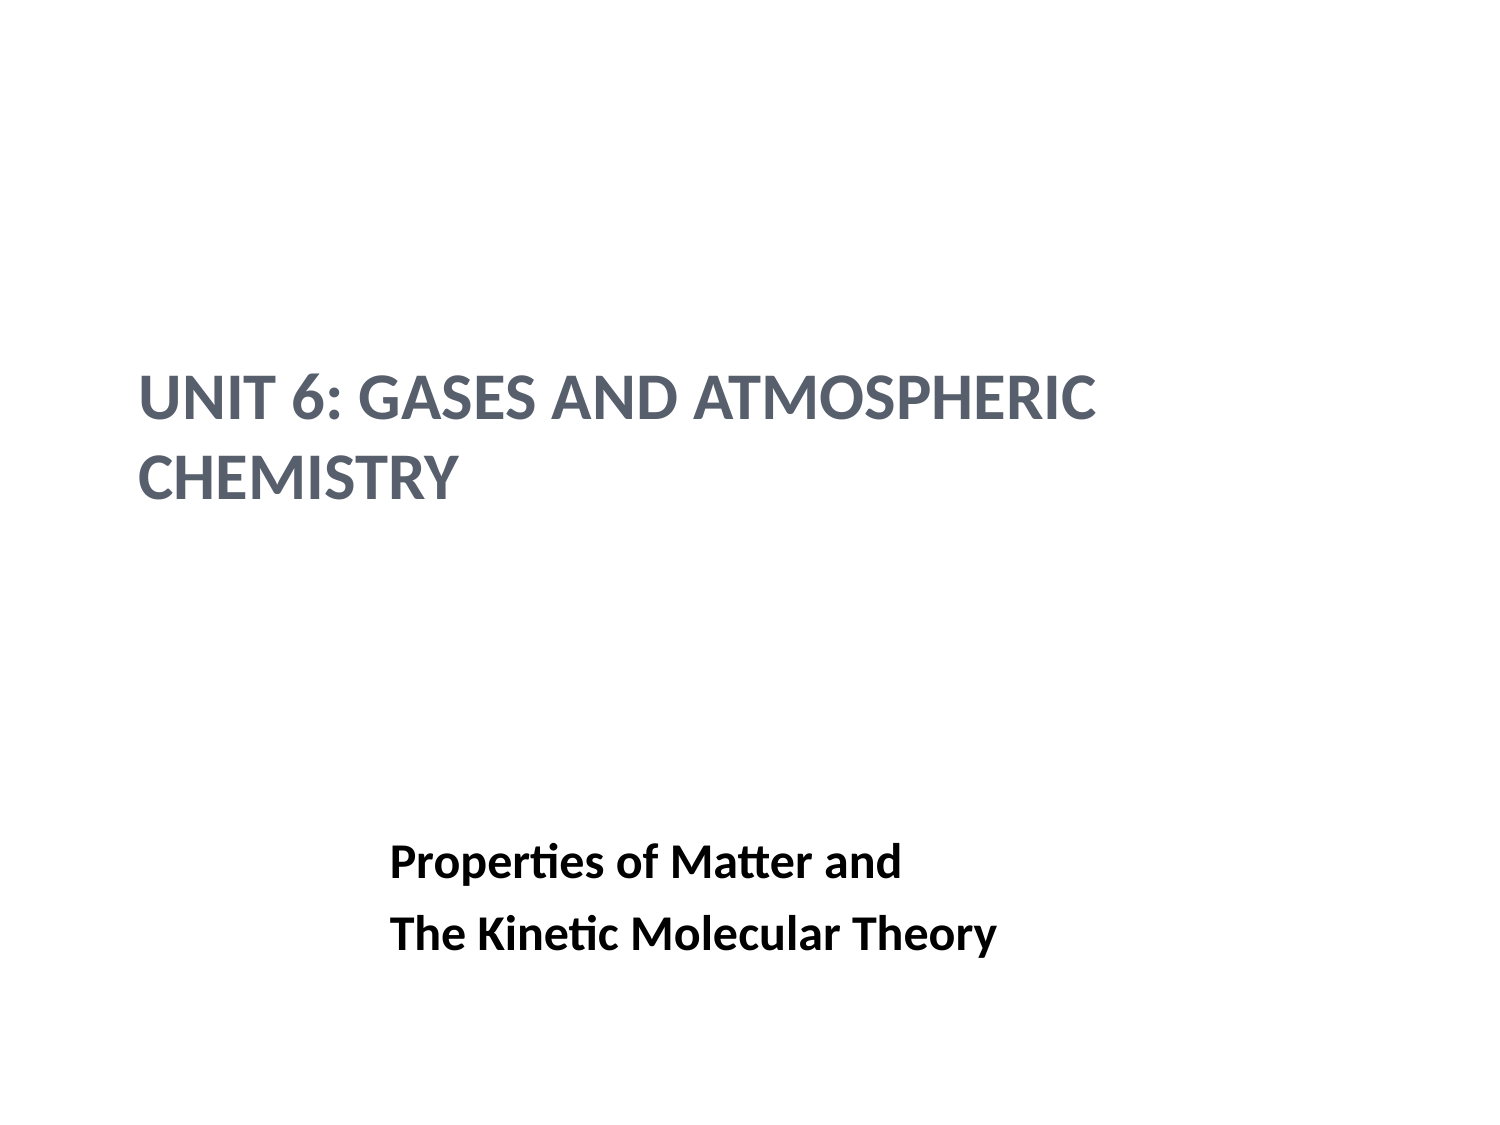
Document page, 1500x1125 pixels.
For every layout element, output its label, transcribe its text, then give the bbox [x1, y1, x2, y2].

subtitle Properties of Matter and The Kinetic Molecular Theory [375, 820, 1388, 1046]
title Unit 6: Gases and Atmospheric Chemistry [123, 278, 1399, 521]
